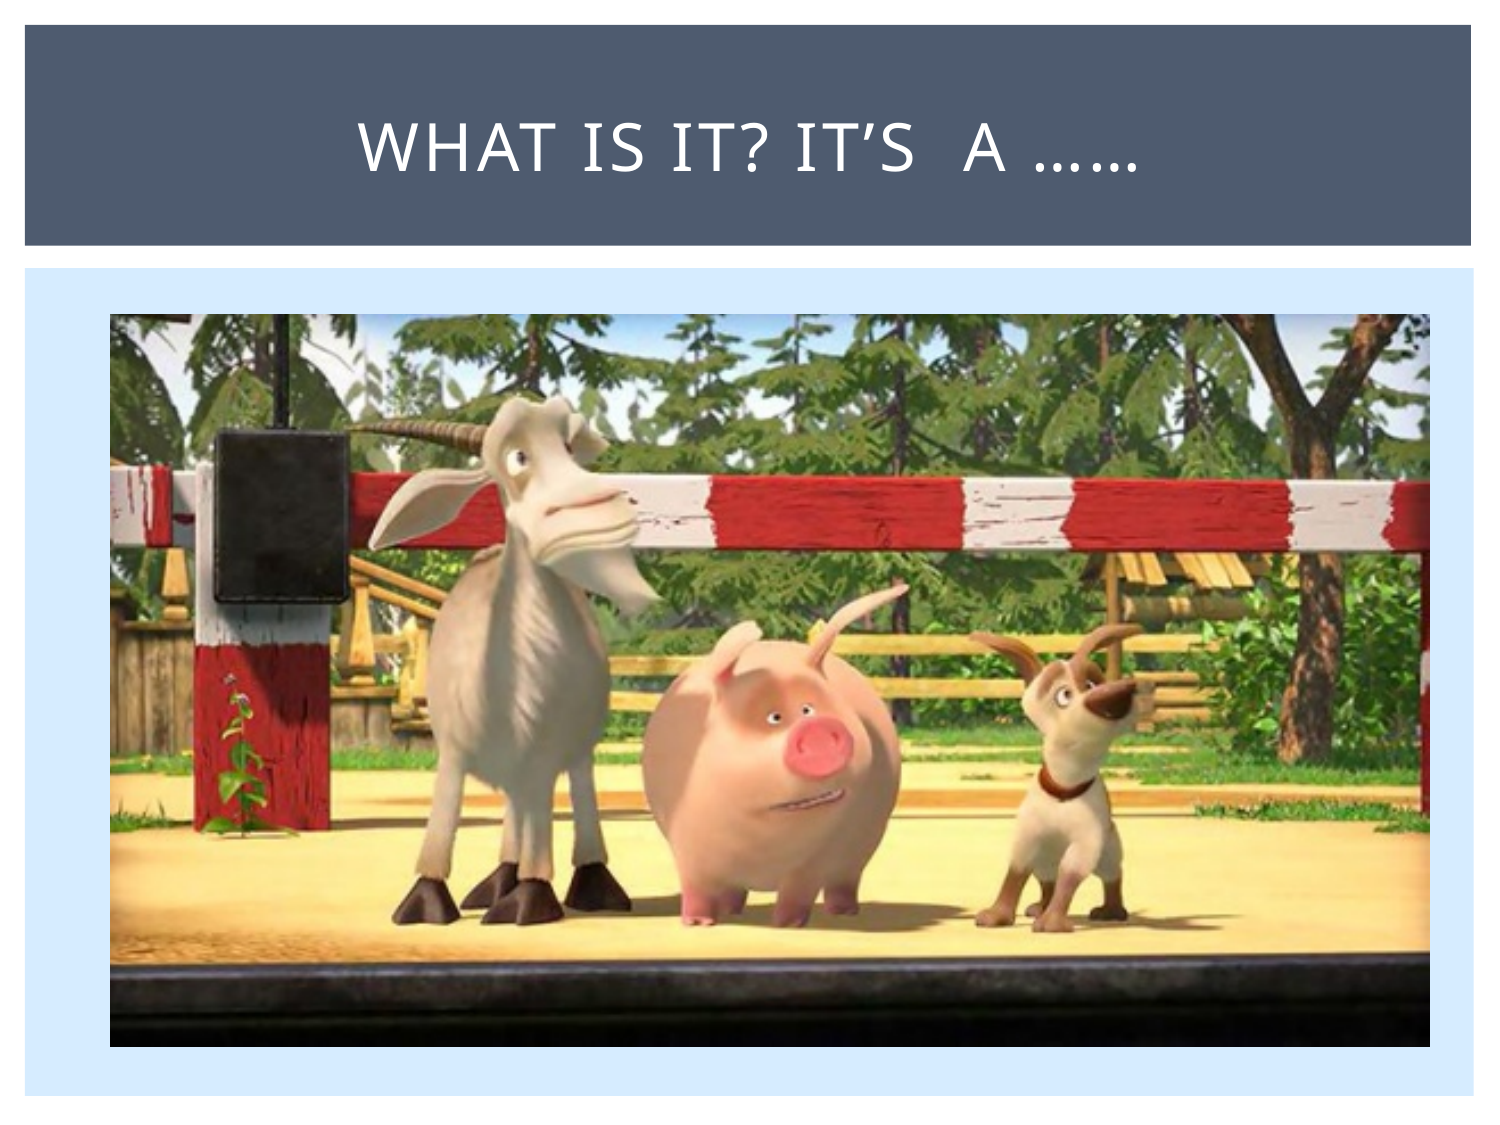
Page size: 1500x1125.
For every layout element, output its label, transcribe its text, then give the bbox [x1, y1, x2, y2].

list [110, 314, 1431, 1048]
title What is it? It’s a …… [62, 58, 1438, 232]
